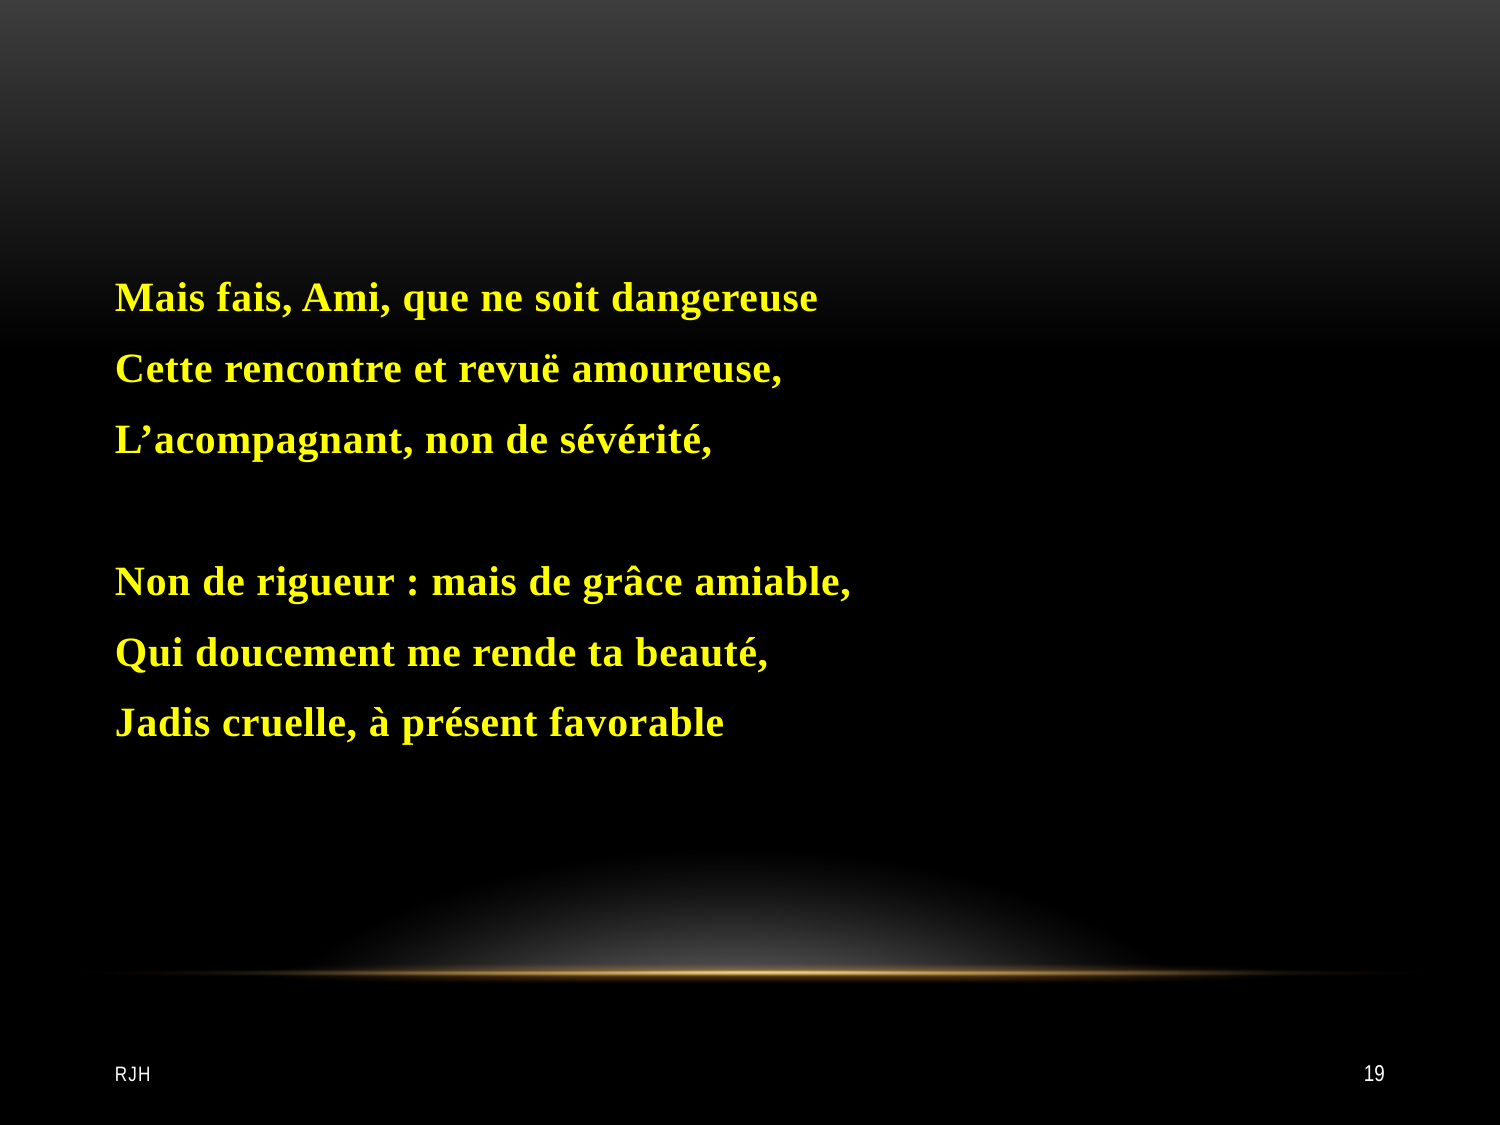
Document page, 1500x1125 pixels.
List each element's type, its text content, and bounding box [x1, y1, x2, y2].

footer RJH [99, 1042, 575, 1103]
slide_number 19 [1237, 1042, 1400, 1103]
picture [0, 0, 1500, 1125]
list Mais fais, Ami, que ne soit dangereuse Cette rencontre et revuë amoureuse, L’acompagnant, non de sévérité, Non de rigueur : mais de grâce amiable, Qui doucement me rende ta beauté, Jadis cruelle, à présent favorable [99, 262, 1400, 938]
